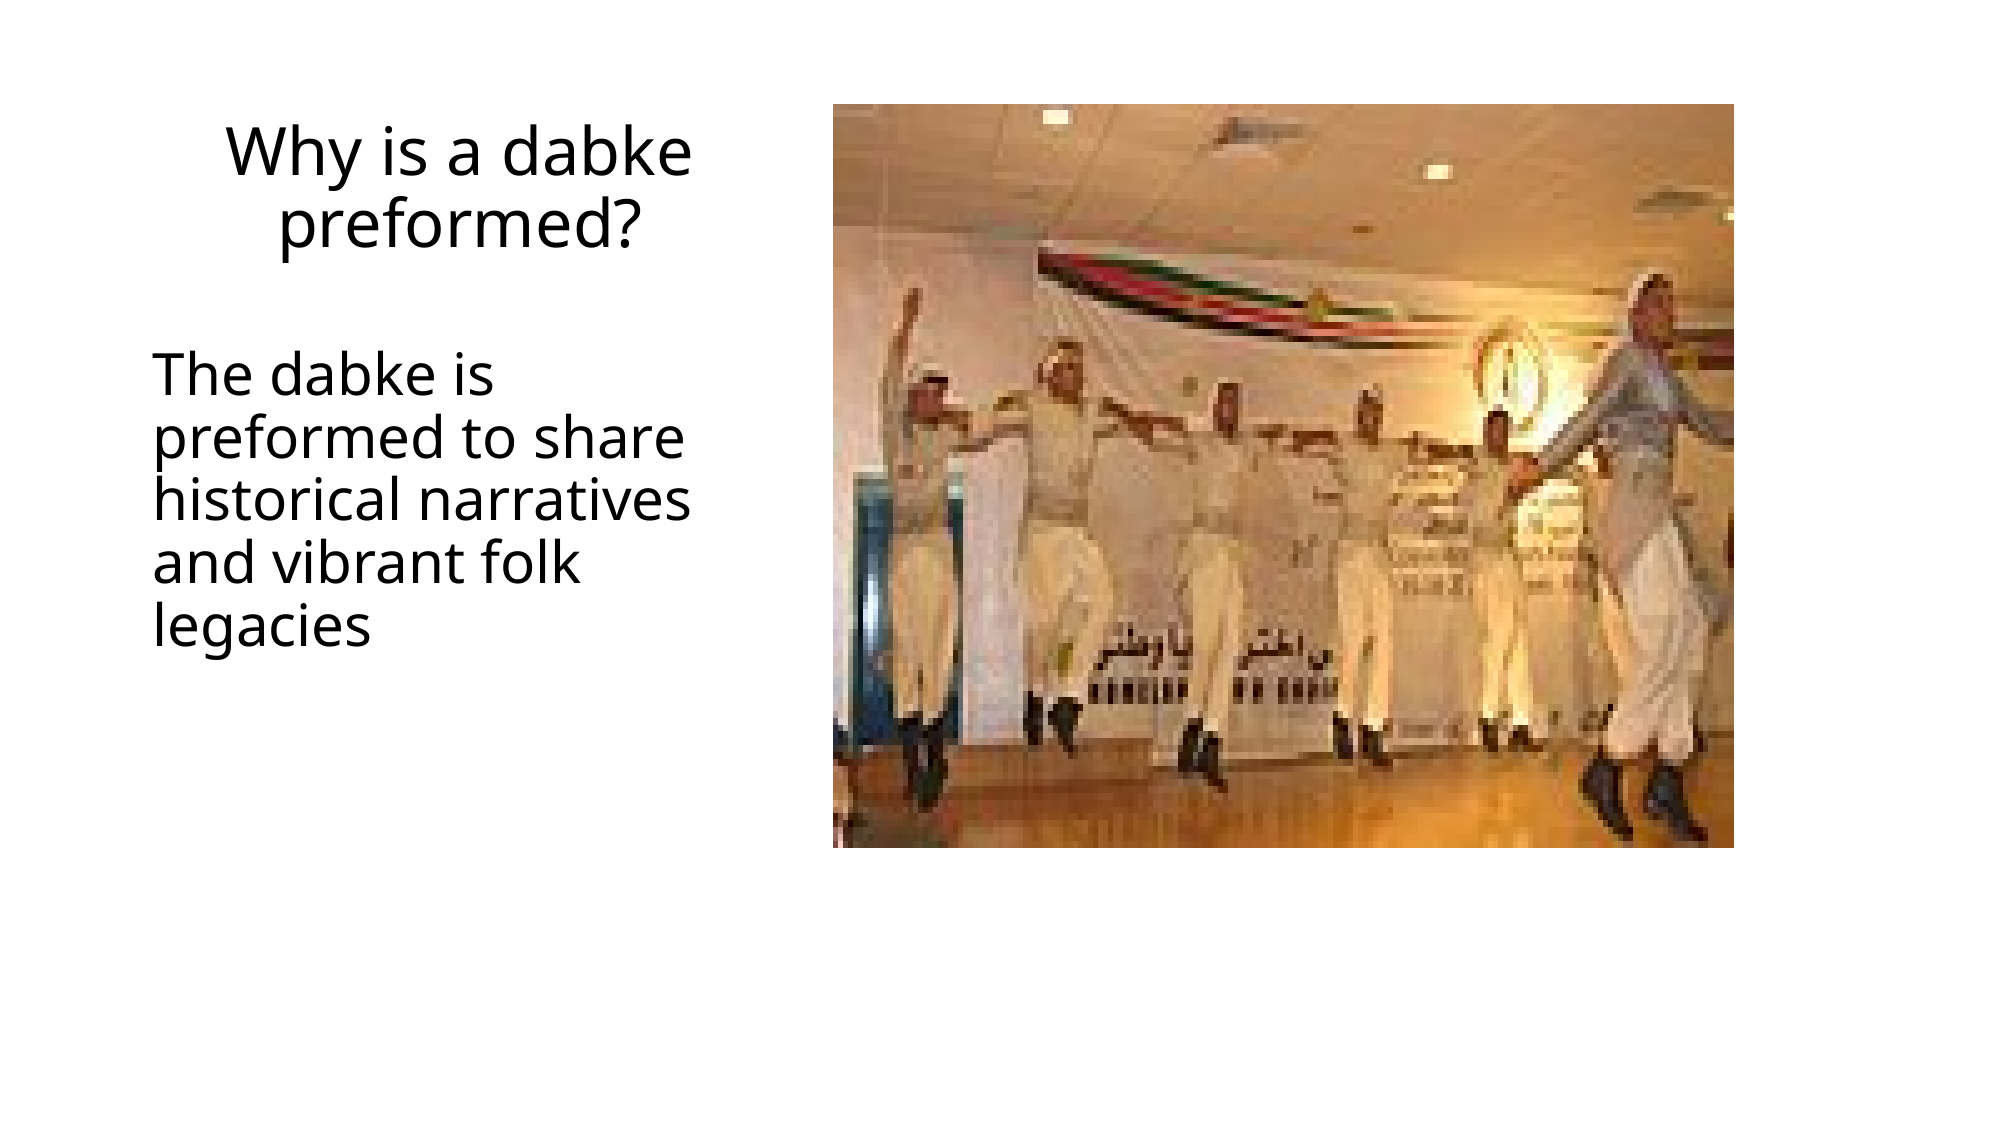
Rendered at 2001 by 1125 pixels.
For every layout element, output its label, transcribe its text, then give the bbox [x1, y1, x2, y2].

title Why is a dabke preformed? [137, 75, 783, 269]
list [833, 104, 1734, 848]
list The dabke is preformed to share historical narratives and vibrant folk legacies [137, 337, 783, 963]
